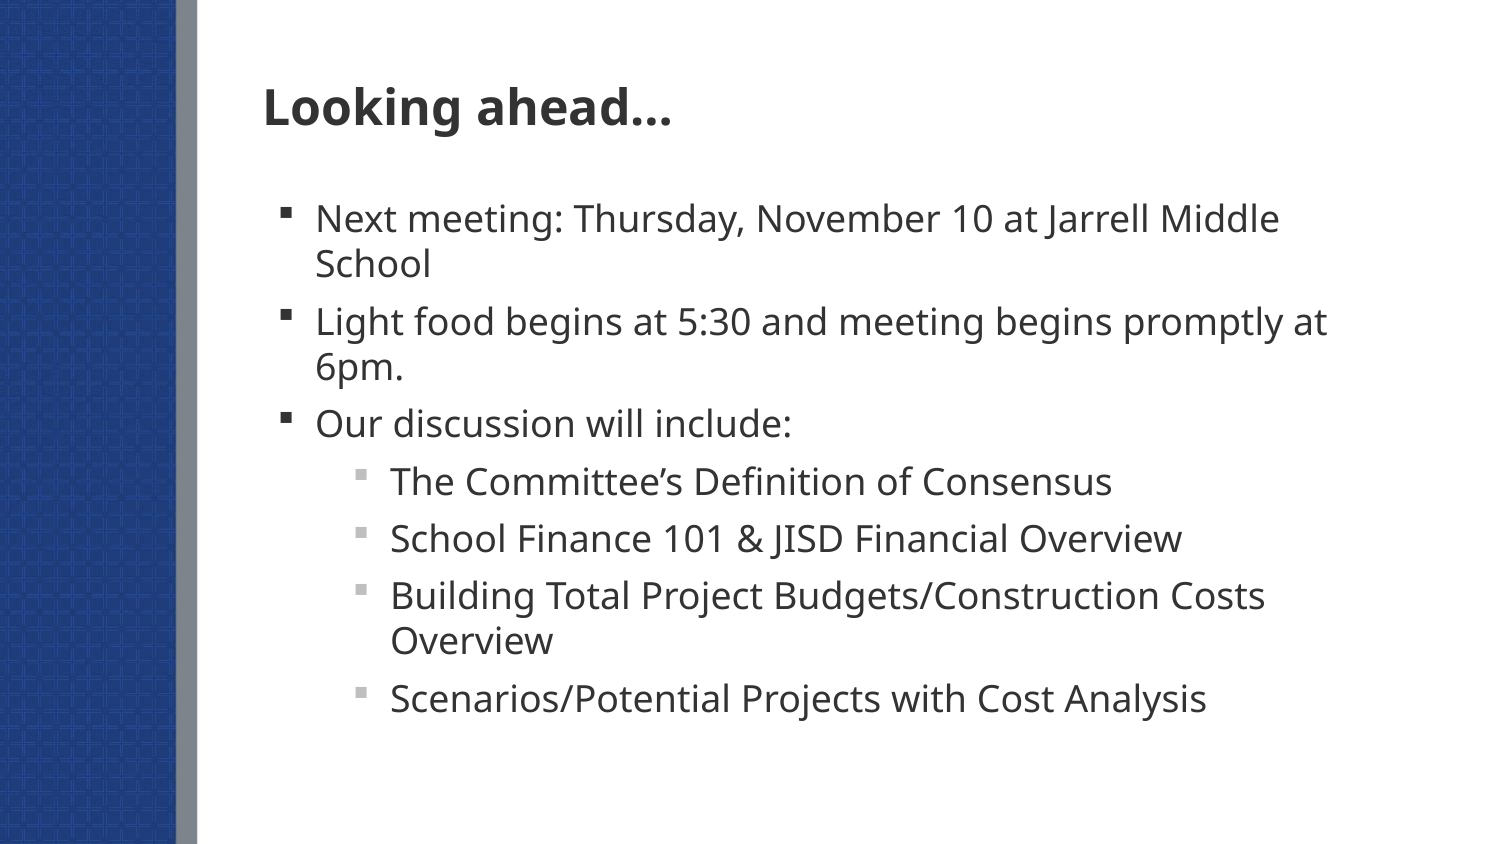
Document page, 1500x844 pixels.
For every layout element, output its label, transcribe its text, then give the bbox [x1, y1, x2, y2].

list Next meeting: Thursday, November 10 at Jarrell Middle School Light food begins at 5:30 and meeting begins promptly at 6pm. Our discussion will include: The Committee’s Definition of Consensus School Finance 101 & JISD Financial Overview Building Total Project Budgets/Construction Costs Overview Scenarios/Potential Projects with Cost Analysis [262, 187, 1397, 597]
picture [0, 0, 1500, 844]
title Looking ahead… [262, 75, 1397, 146]
